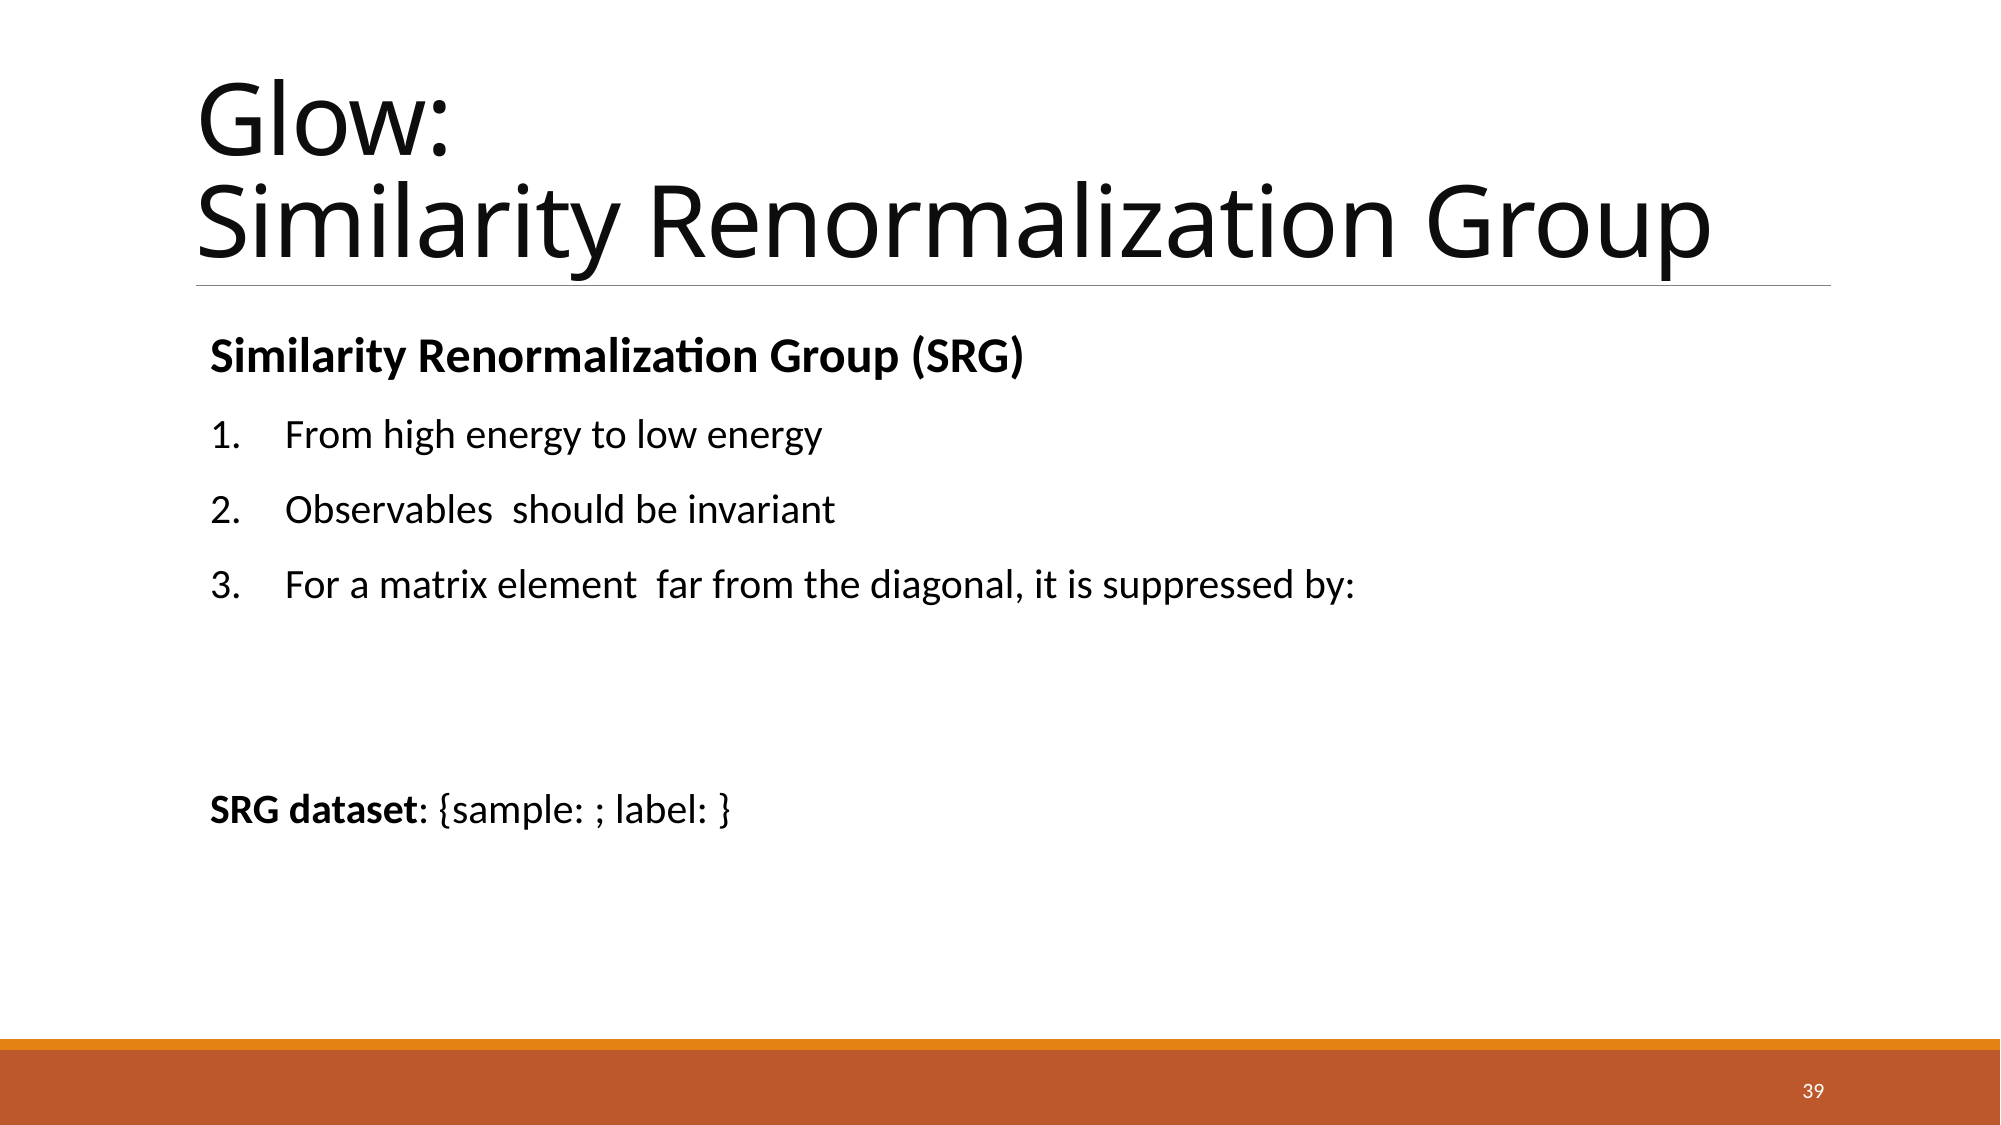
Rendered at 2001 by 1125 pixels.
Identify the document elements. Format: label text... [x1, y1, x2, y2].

title Glow: Similarity Renormalization Group [180, 47, 1830, 285]
slide_number 39 [1624, 1059, 1840, 1120]
